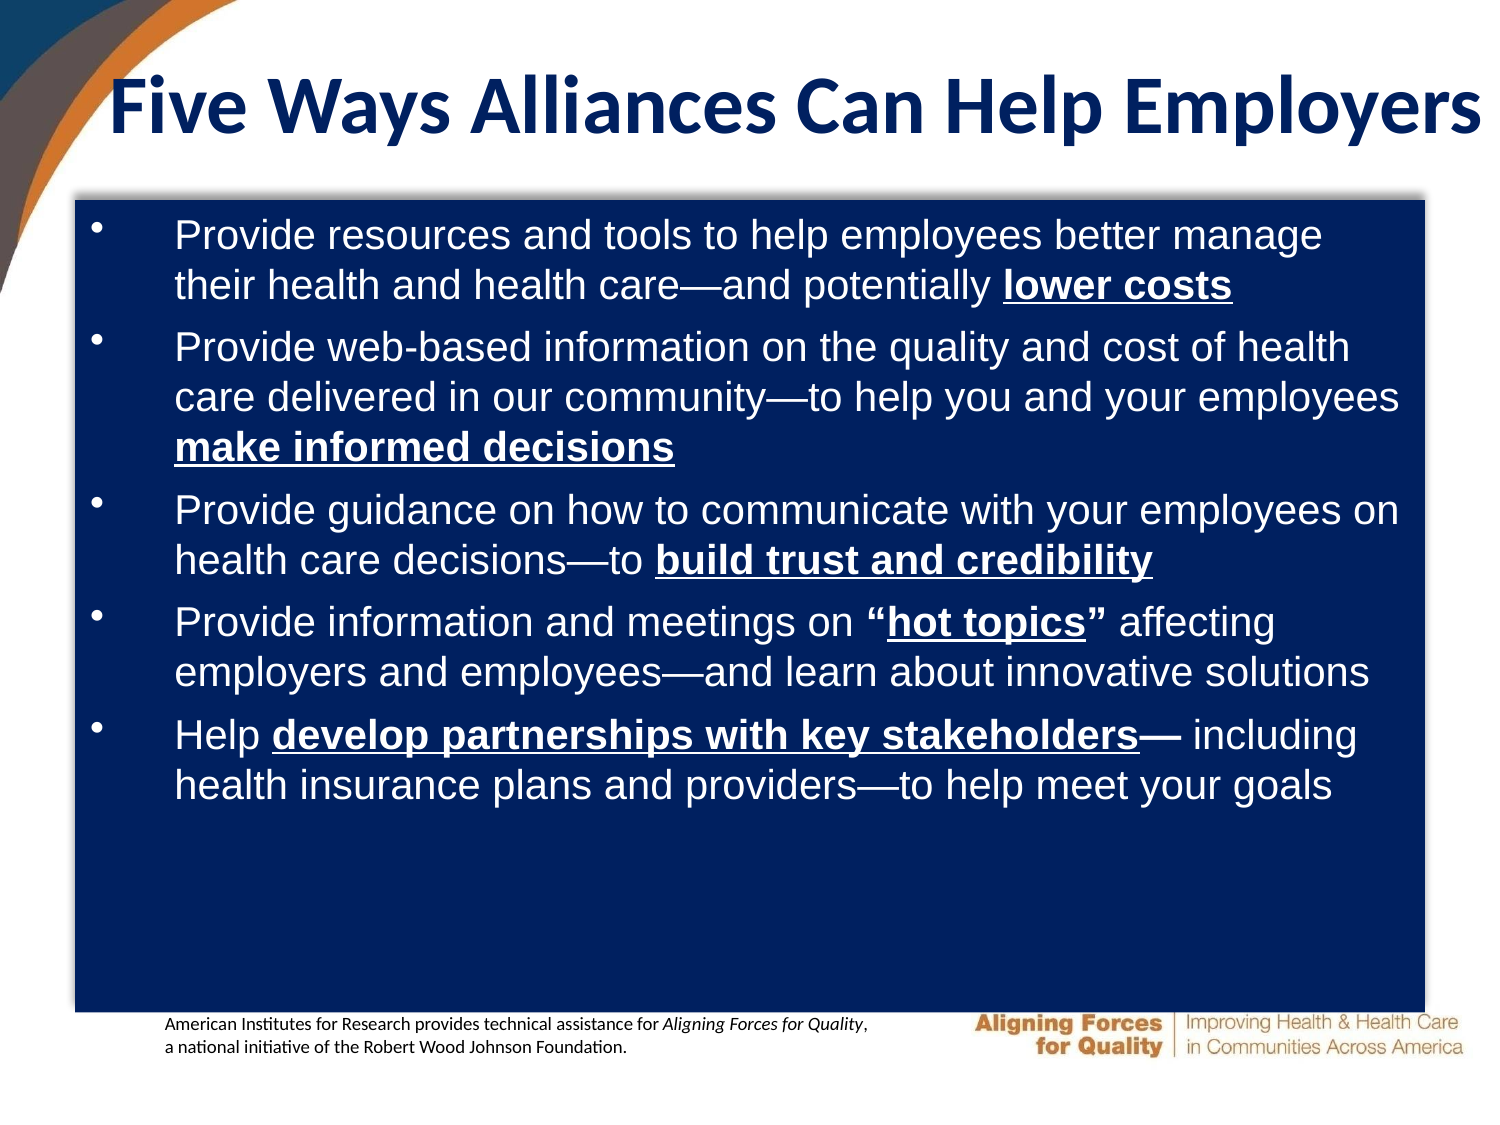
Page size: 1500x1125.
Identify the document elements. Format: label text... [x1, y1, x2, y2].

list Provide resources and tools to help employees better manage their health and health care—and potentially lower costs Provide web-based information on the quality and cost of health care delivered in our community—to help you and your employees make informed decisions Provide guidance on how to communicate with your employees on health care decisions—to build trust and credibility Provide information and meetings on “hot topics” affecting employers and employees—and learn about innovative solutions Help develop partnerships with key stakeholders— including health insurance plans and providers—to help meet your goals [74, 199, 1426, 1013]
title Five Ways Alliances Can Help Employers [74, 12, 1500, 201]
picture [0, 0, 1500, 1125]
